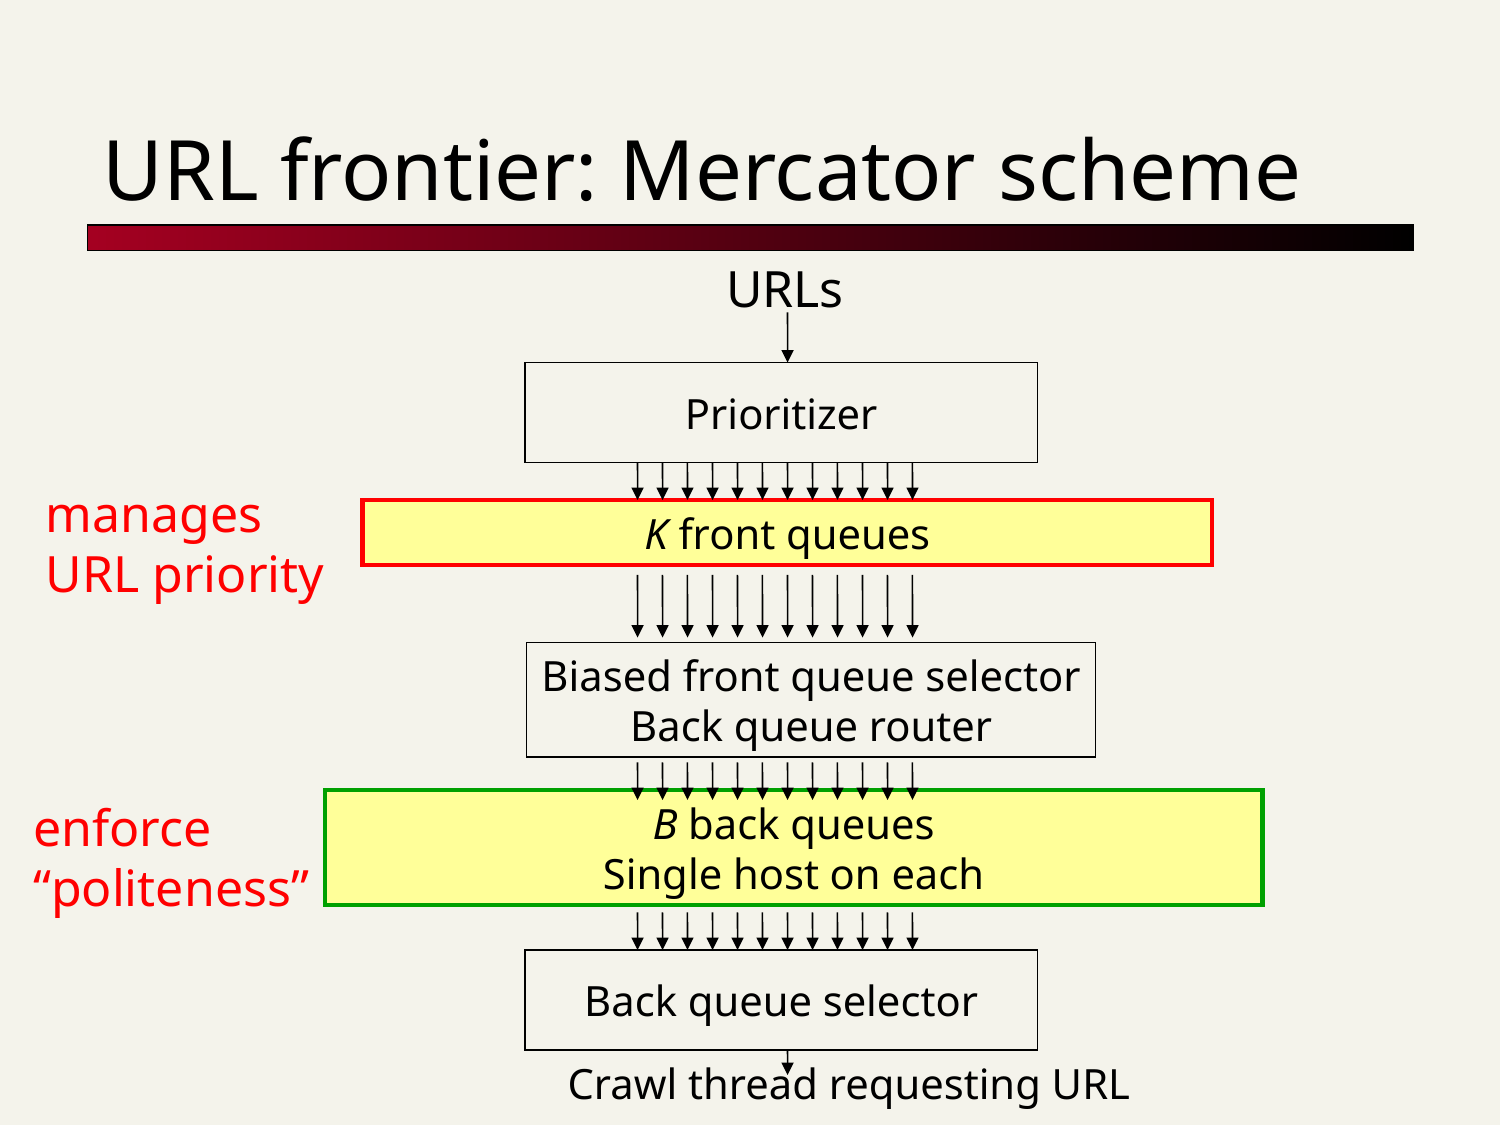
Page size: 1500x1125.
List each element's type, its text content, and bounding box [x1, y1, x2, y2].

text_box [731, 462, 744, 500]
text_box [881, 762, 894, 800]
text_box [681, 912, 694, 950]
text_box [756, 462, 769, 500]
text_box [906, 462, 919, 500]
text_box [856, 574, 869, 638]
text_box B back queues Single host on each [325, 790, 1263, 905]
text_box [706, 762, 719, 800]
text_box [806, 462, 819, 500]
text_box enforce “politeness” [18, 788, 325, 924]
text_box [831, 462, 844, 500]
text_box [681, 762, 694, 800]
text_box Prioritizer [524, 362, 1038, 463]
text_box [731, 762, 744, 800]
text_box [856, 762, 869, 800]
text_box URLs [710, 249, 859, 325]
text_box [631, 912, 644, 950]
text_box [806, 574, 819, 638]
text_box [681, 574, 694, 638]
text_box [656, 912, 669, 950]
text_box [881, 462, 894, 500]
text_box [756, 762, 769, 800]
text_box [831, 574, 844, 638]
text_box K front queues [362, 500, 1213, 565]
text_box [756, 574, 769, 638]
text_box [631, 762, 644, 800]
text_box [906, 574, 919, 638]
text_box [731, 912, 744, 950]
text_box [781, 462, 794, 500]
text_box [756, 912, 769, 950]
text_box [631, 574, 644, 638]
text_box [681, 462, 694, 500]
text_box manages URL priority [30, 474, 340, 610]
text_box [631, 462, 644, 500]
text_box [806, 762, 819, 800]
text_box [781, 912, 794, 950]
text_box Crawl thread requesting URL [552, 1050, 1146, 1115]
title URL frontier: Mercator scheme [87, 62, 1413, 226]
text_box [856, 912, 869, 950]
text_box [706, 574, 719, 638]
text_box [806, 912, 819, 950]
text_box [881, 912, 894, 950]
text_box Biased front queue selector Back queue router [526, 642, 1096, 758]
text_box [856, 462, 869, 500]
text_box [656, 762, 669, 800]
text_box [731, 574, 744, 638]
text_box [656, 462, 669, 500]
text_box [906, 912, 919, 950]
text_box [781, 574, 794, 638]
text_box [781, 762, 794, 800]
text_box [706, 462, 719, 500]
text_box [656, 574, 669, 638]
text_box [906, 762, 919, 800]
text_box Back queue selector [524, 950, 1038, 1050]
text_box [706, 912, 719, 950]
text_box [881, 574, 894, 638]
text_box [831, 762, 844, 800]
text_box [781, 325, 794, 363]
text_box [831, 912, 844, 950]
